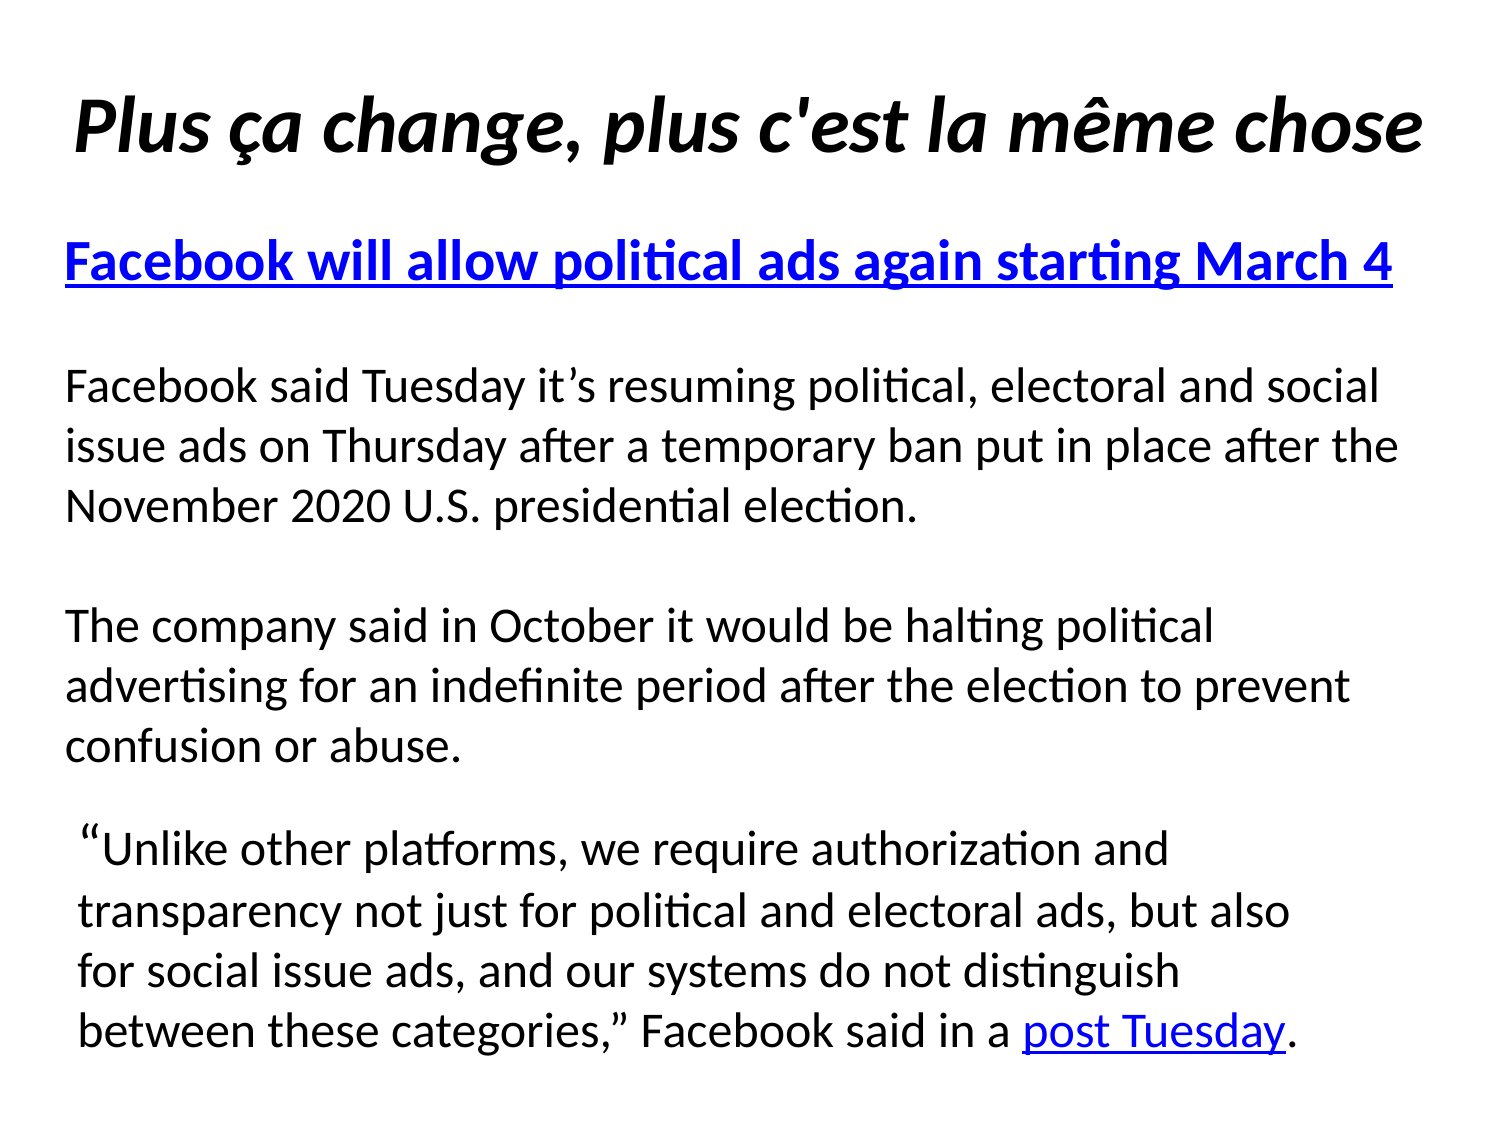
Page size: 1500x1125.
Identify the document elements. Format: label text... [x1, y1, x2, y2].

title Plus ça change, plus c'est la même chose [24, 26, 1475, 215]
text_box “Unlike other platforms, we require authorization and transparency not just for political and electoral ads, but also for social issue ads, and our systems do not distinguish between these categories,” Facebook said in a post Tuesday. [62, 800, 1363, 1065]
text_box Facebook will allow political ads again starting March 4 Facebook said Tuesday it’s resuming political, electoral and social issue ads on Thursday after a temporary ban put in place after the November 2020 U.S. presidential election. The company said in October it would be halting political advertising for an indefinite period after the election to prevent confusion or abuse. [49, 214, 1419, 825]
